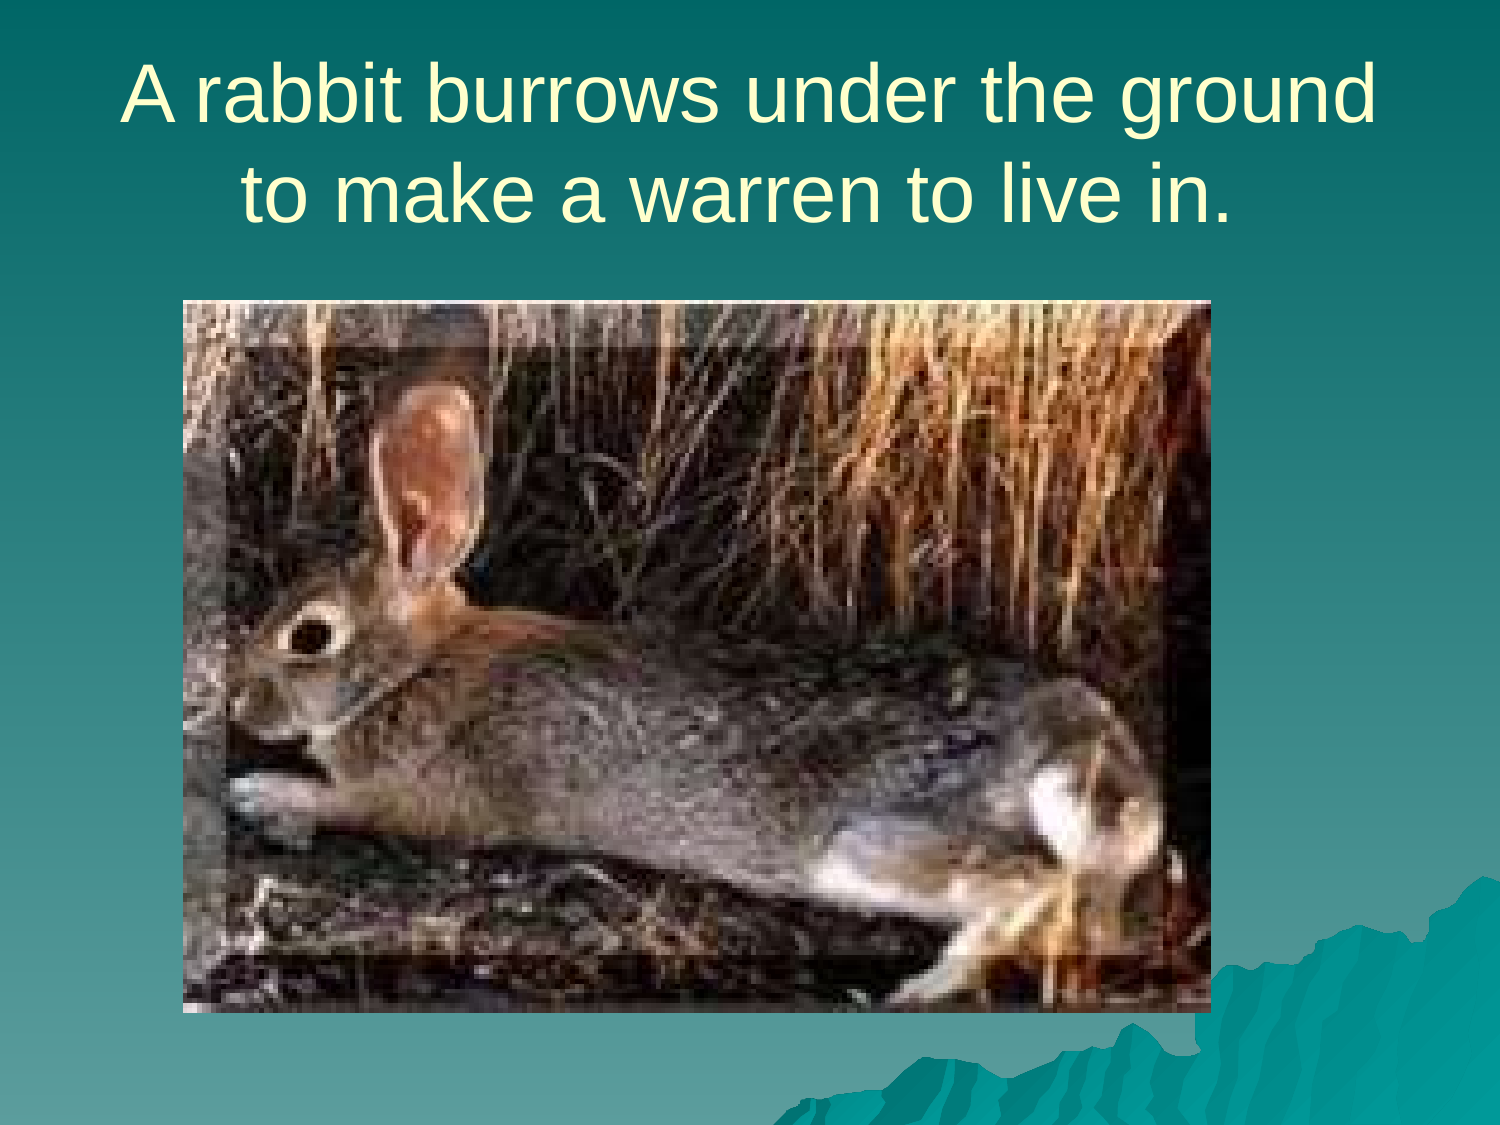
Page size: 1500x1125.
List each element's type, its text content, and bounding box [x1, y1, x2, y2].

picture [183, 300, 1211, 1013]
title A rabbit burrows under the ground to make a warren to live in. [75, 45, 1425, 233]
